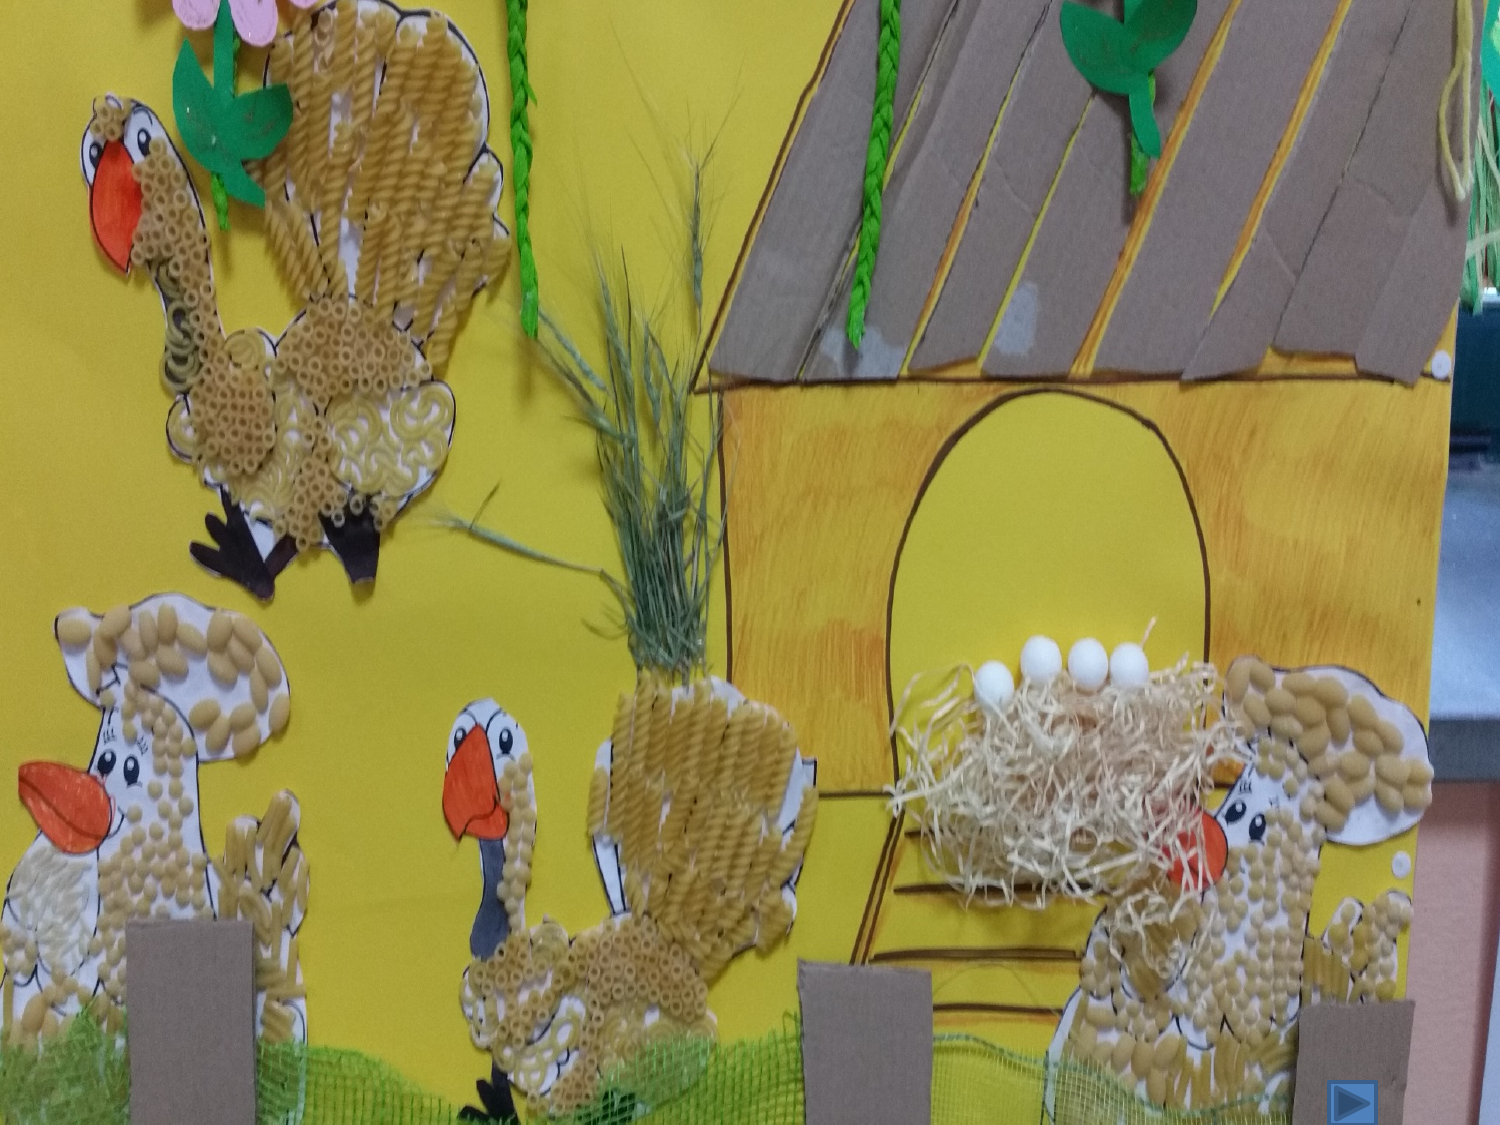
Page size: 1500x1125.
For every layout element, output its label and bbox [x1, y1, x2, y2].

list [0, 0, 1500, 1125]
